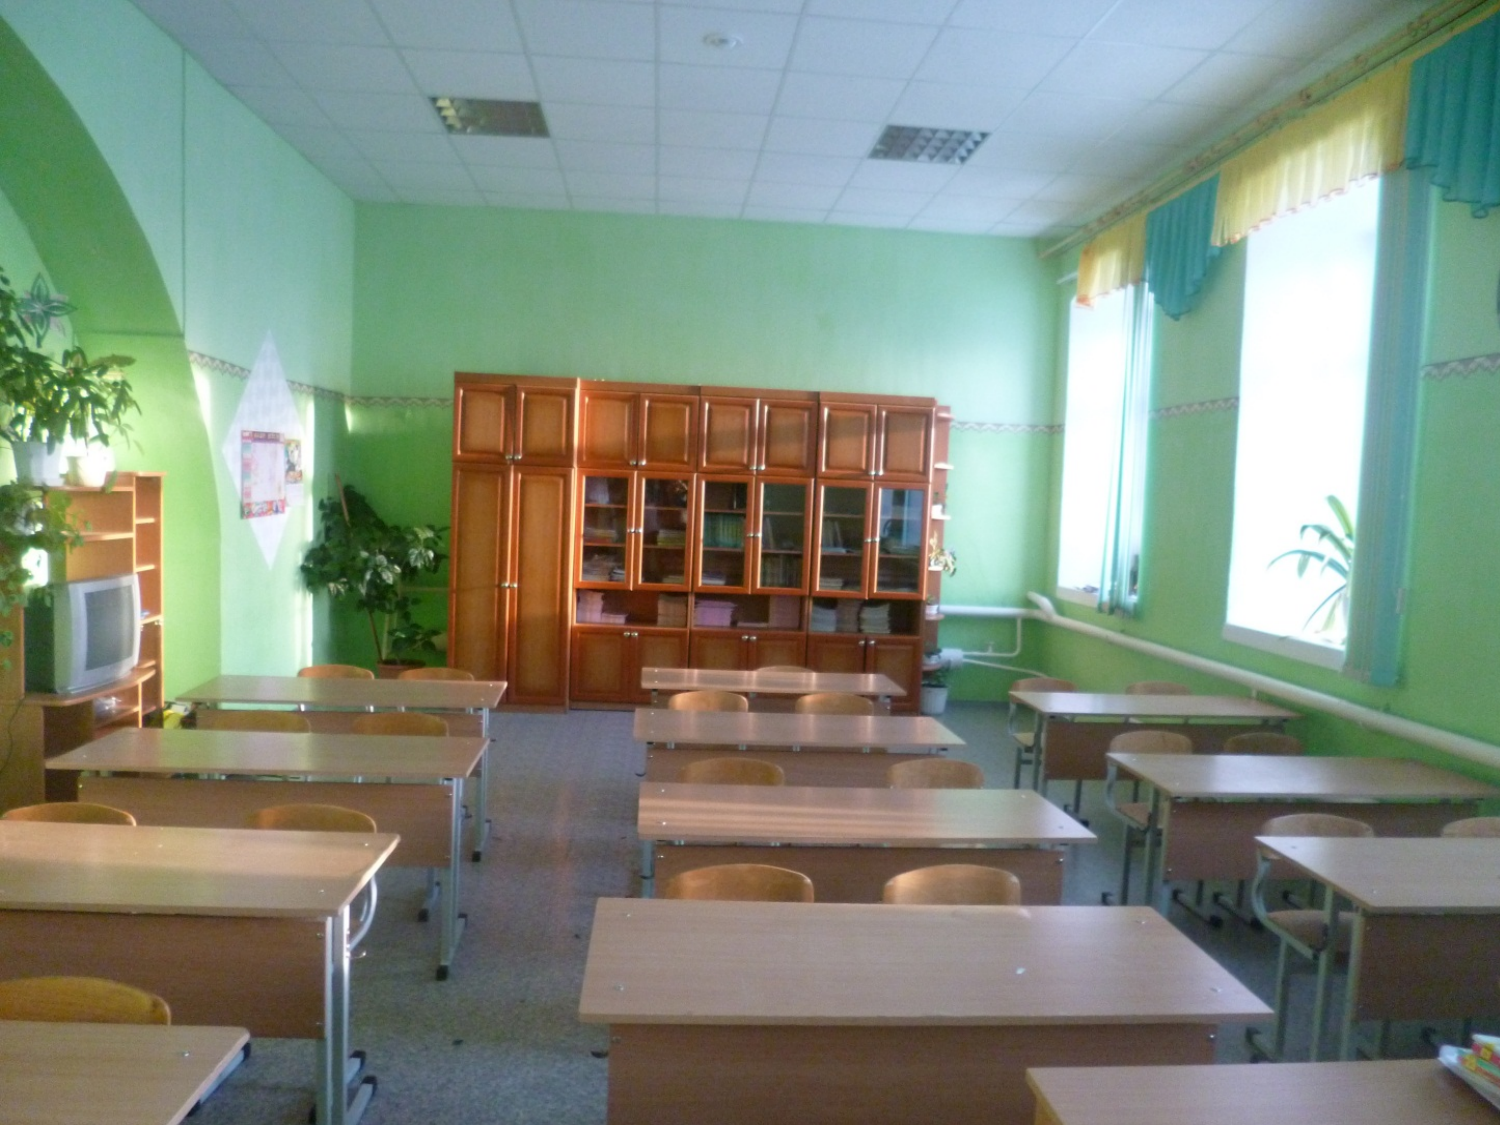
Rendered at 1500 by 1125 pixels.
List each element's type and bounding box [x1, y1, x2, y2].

list [0, 0, 1500, 1125]
